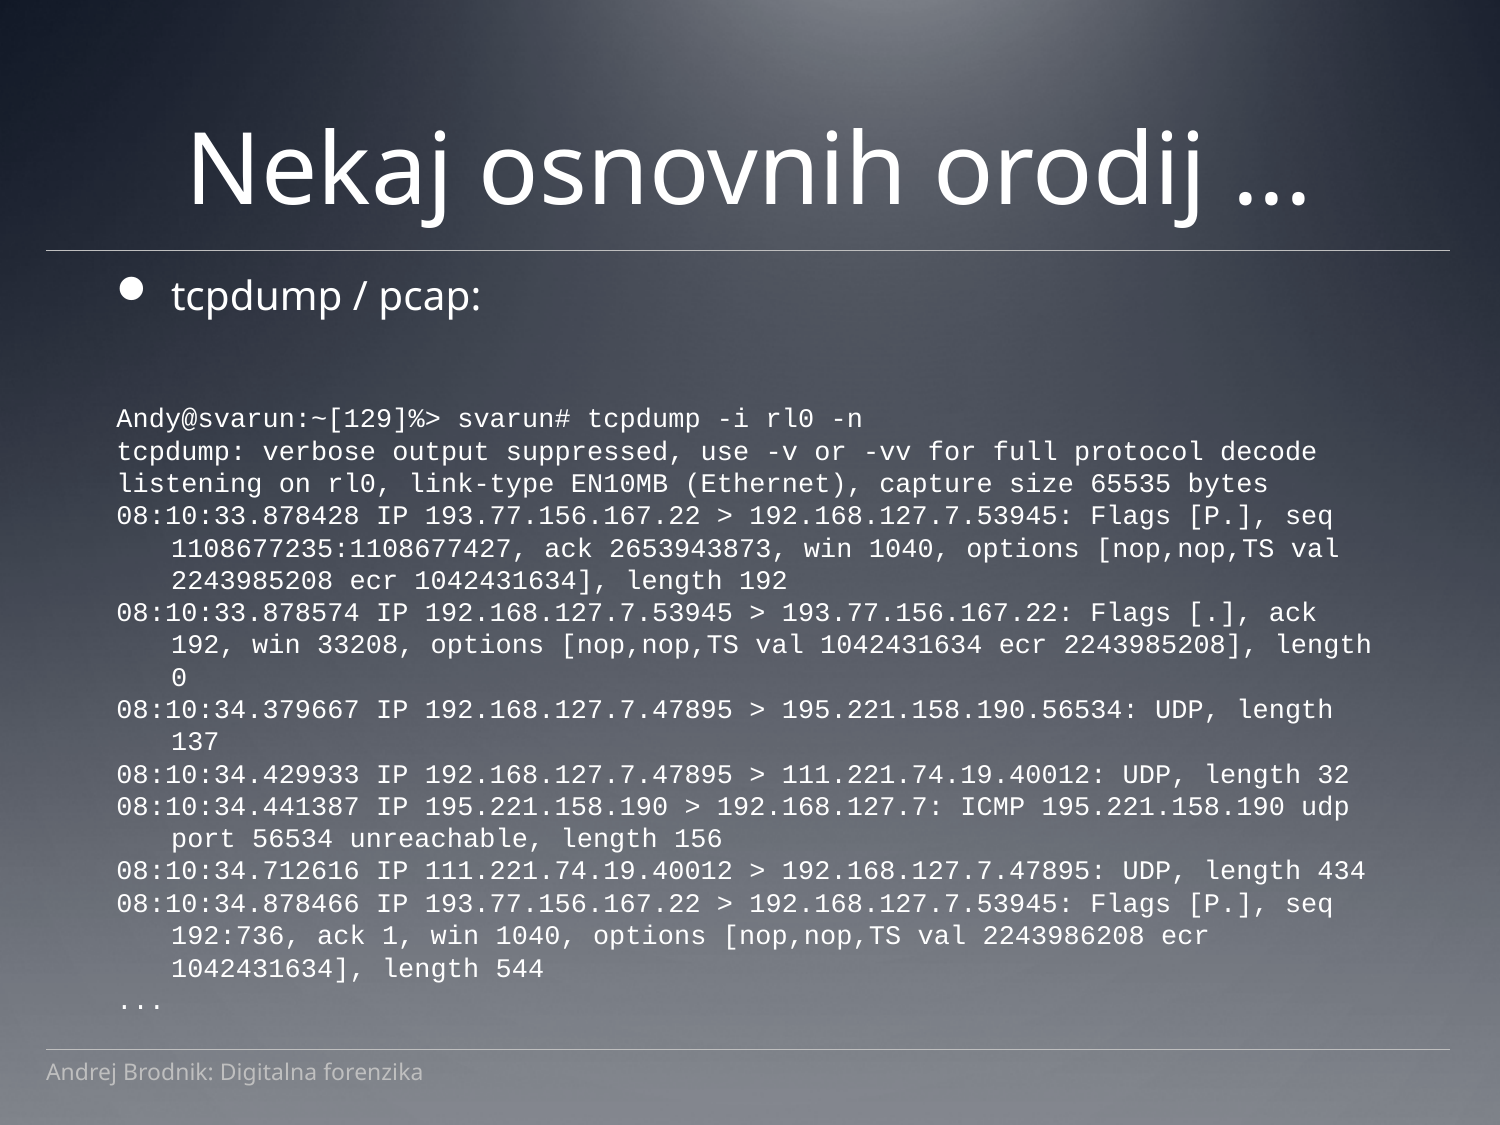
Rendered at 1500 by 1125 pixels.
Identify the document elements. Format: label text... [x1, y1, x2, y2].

footer Andrej Brodnik: Digitalna forenzika [46, 1042, 521, 1103]
list tcpdump / pcap: Andy@svarun:~[129]%> svarun# tcpdump -i rl0 -n tcpdump: verbose output suppressed, use -v or -vv for full protocol decode listening on rl0, link-type EN10MB (Ethernet), capture size 65535 bytes 08:10:33.878428 IP 193.77.156.167.22 > 192.168.127.7.53945: Flags [P.], seq 1108677235:1108677427, ack 2653943873, win 1040, options [nop,nop,TS val 2243985208 ecr 1042431634], length 192 08:10:33.878574 IP 192.168.127.7.53945 > 193.77.156.167.22: Flags [.], ack 192, win 33208, options [nop,nop,TS val 1042431634 ecr 2243985208], length 0 08:10:34.379667 IP 192.168.127.7.47895 > 195.221.158.190.56534: UDP, length 137 08:10:34.429933 IP 192.168.127.7.47895 > 111.221.74.19.40012: UDP, length 32 08:10:34.441387 IP 195.221.158.190 > 192.168.127.7: ICMP 195.221.158.190 udp port 56534 unreachable, length 156 08:10:34.712616 IP 111.221.74.19.40012 > 192.168.127.7.47895: UDP, length 434 08:10:34.878466 IP 193.77.156.167.22 > 192.168.127.7.53945: Flags [P.], seq 192:736, ack 1, win 1040, options [nop,nop,TS val 2243986208 ecr 1042431634], length 544 ... [101, 262, 1394, 1024]
title Nekaj osnovnih orodij ... [105, 17, 1394, 233]
